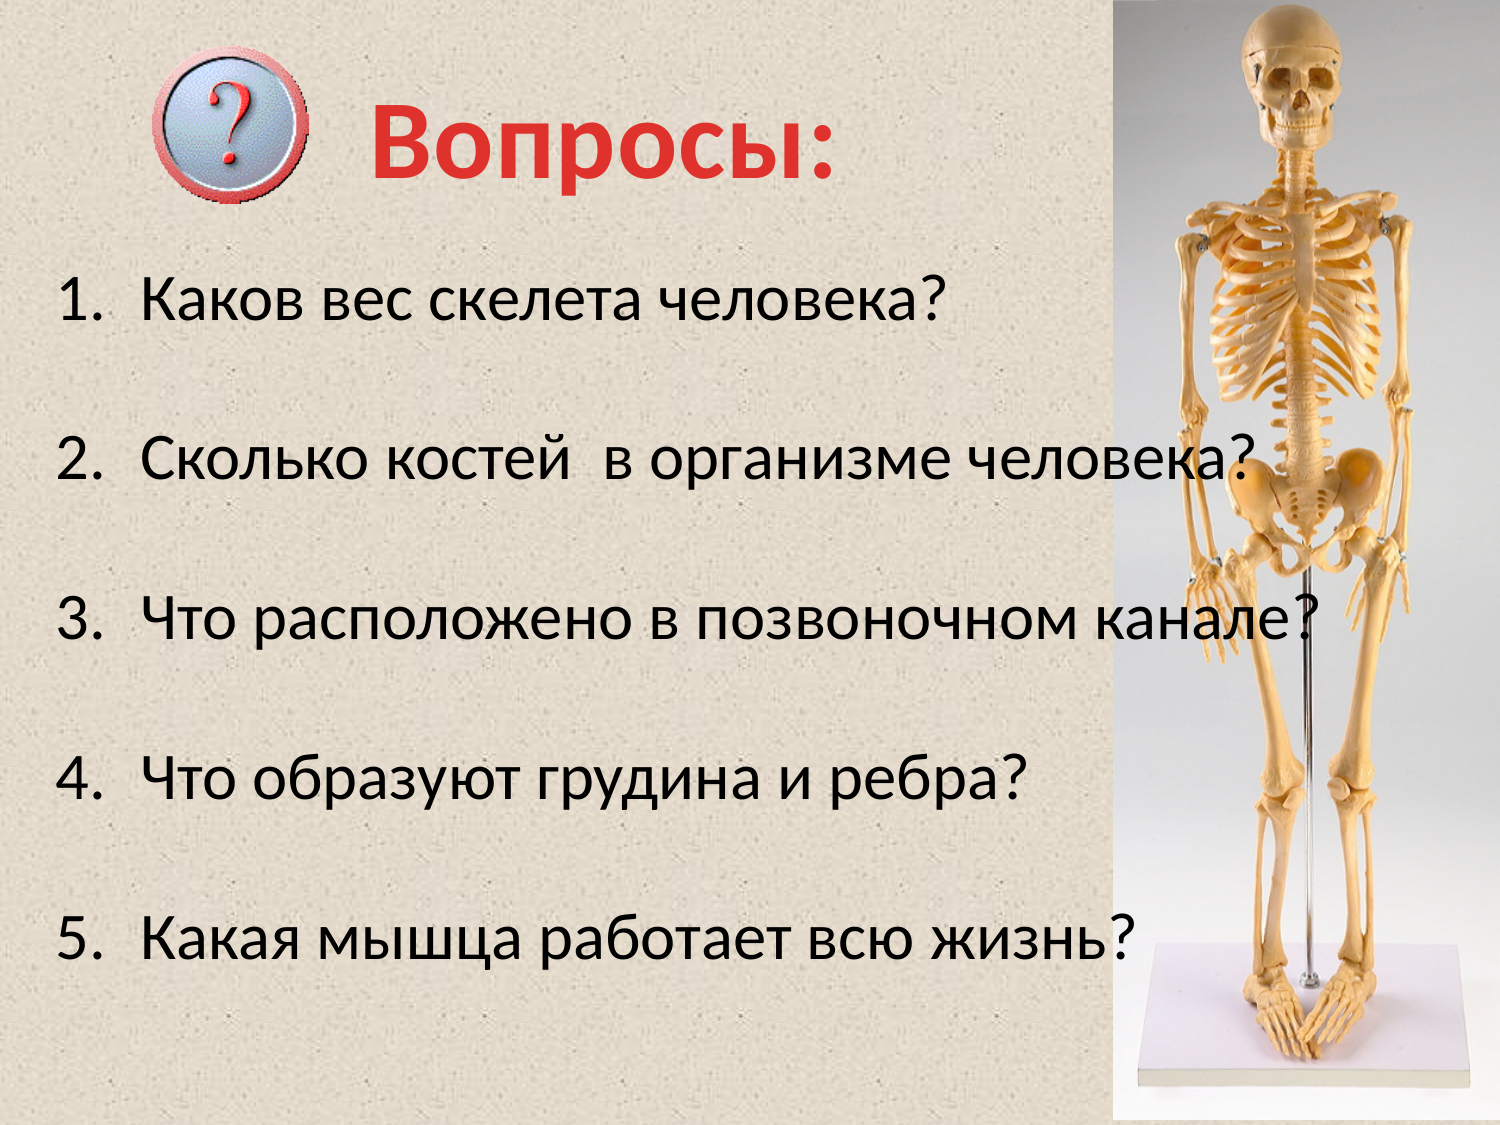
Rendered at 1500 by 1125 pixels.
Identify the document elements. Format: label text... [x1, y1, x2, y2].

text_box Каков вес скелета человека? Сколько костей в организме человека? Что расположено в позвоночном канале? Что образуют грудина и ребра? Какая мышца работает всю жизнь? [40, 246, 1107, 981]
picture [0, 0, 1500, 1125]
text_box Вопросы: [354, 58, 855, 209]
